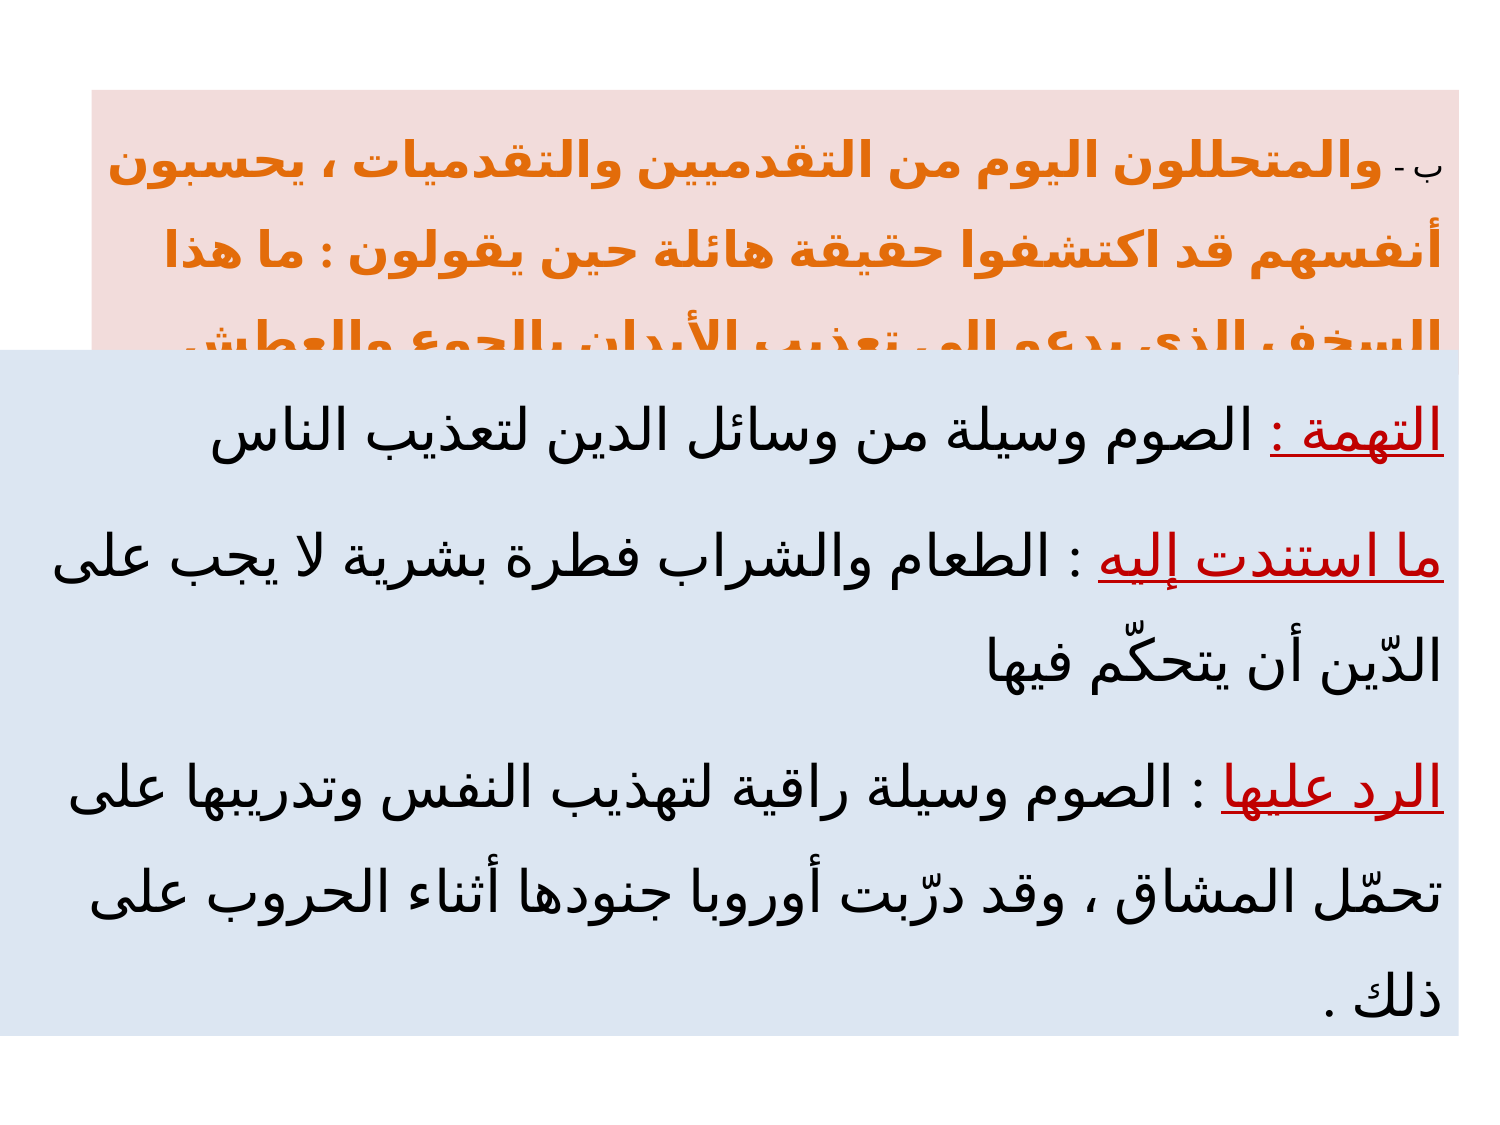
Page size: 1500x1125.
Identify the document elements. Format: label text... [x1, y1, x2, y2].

text_box التهمة : الصوم وسيلة من وسائل الدين لتعذيب الناس ما استندت إليه : الطعام والشراب فطرة بشرية لا يجب على الدّين أن يتحكّم فيها الرد عليها : الصوم وسيلة راقية لتهذيب النفس وتدريبها على تحمّل المشاق ، وقد درّبت أوروبا جنودها أثناء الحروب على ذلك . [0, 349, 1459, 1036]
text_box ب - والمتحللون اليوم من التقدميين والتقدميات ، يحسبون أنفسهم قد اكتشفوا حقيقة هائلة حين يقولون : ما هذا السخف الذي يدعو إلى تعذيب الأبدان بالجوع والعطش [91, 89, 1459, 349]
